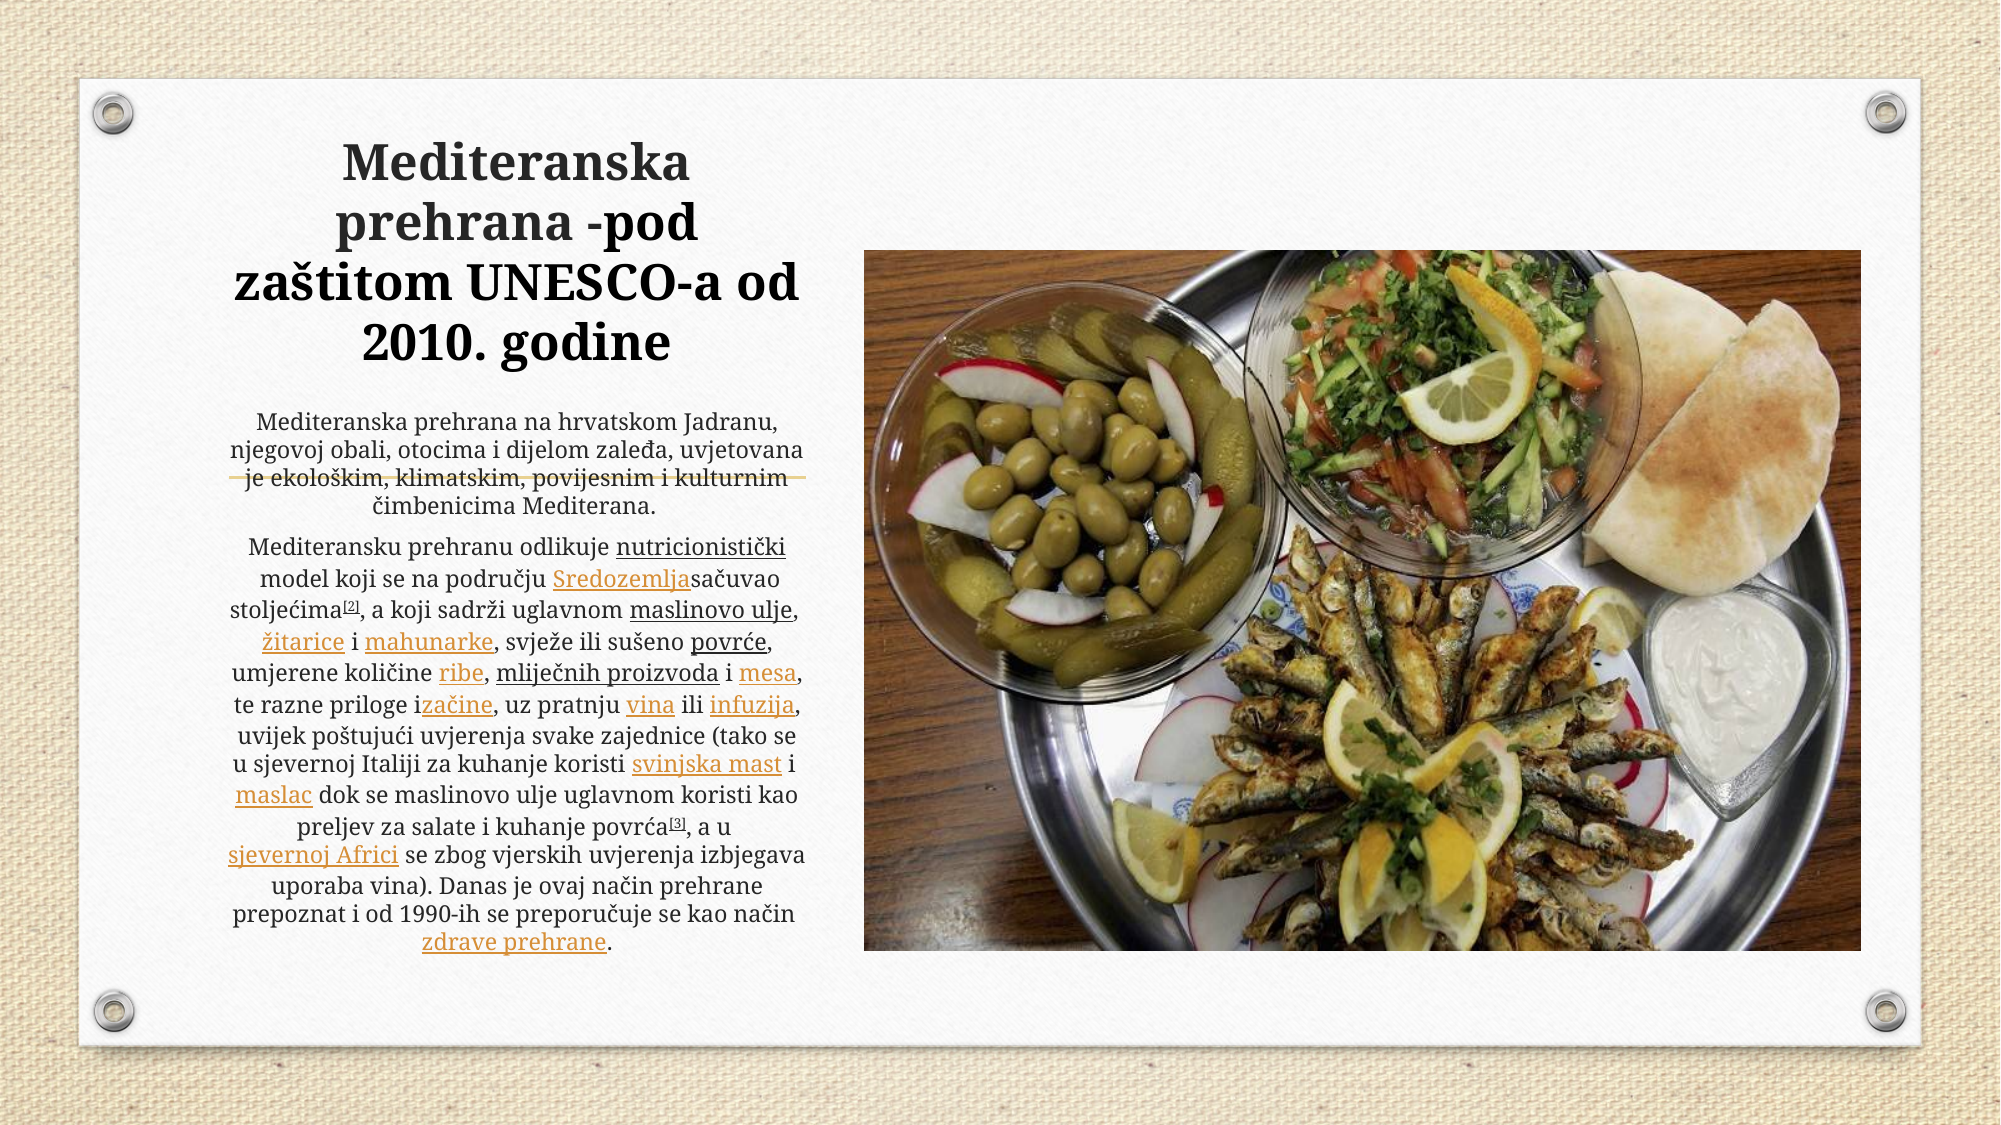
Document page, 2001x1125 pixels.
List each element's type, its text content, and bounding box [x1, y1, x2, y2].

picture [0, 0, 2001, 1125]
list Mediteranska prehrana na hrvatskom Jadranu, njegovoj obali, otocima i dijelom zaleđa, uvjetovana je ekološkim, klimatskim, povijesnim i kulturnim čimbenicima Mediterana. Mediteransku prehranu odlikuje nutricionistički model koji se na području Sredozemljasačuvao stoljećima[2], a koji sadrži uglavnom maslinovo ulje, žitarice i mahunarke, svježe ili sušeno povrće, umjerene količine ribe, mliječnih proizvoda i mesa, te razne priloge izačine, uz pratnju vina ili infuzija, uvijek poštujući uvjerenja svake zajednice (tako se u sjevernoj Italiji za kuhanje koristi svinjska mast i maslac dok se maslinovo ulje uglavnom koristi kao preljev za salate i kuhanje povrća[3], a u sjevernoj Africi se zbog vjerskih uvjerenja izbjegava uporaba vina). Danas je ovaj način prehrane prepoznat i od 1990-ih se preporučuje se kao način zdrave prehrane. [212, 400, 823, 981]
title Mediteranska prehrana -pod zaštitom UNESCO-a od 2010. godine [212, 161, 823, 379]
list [864, 250, 1861, 952]
